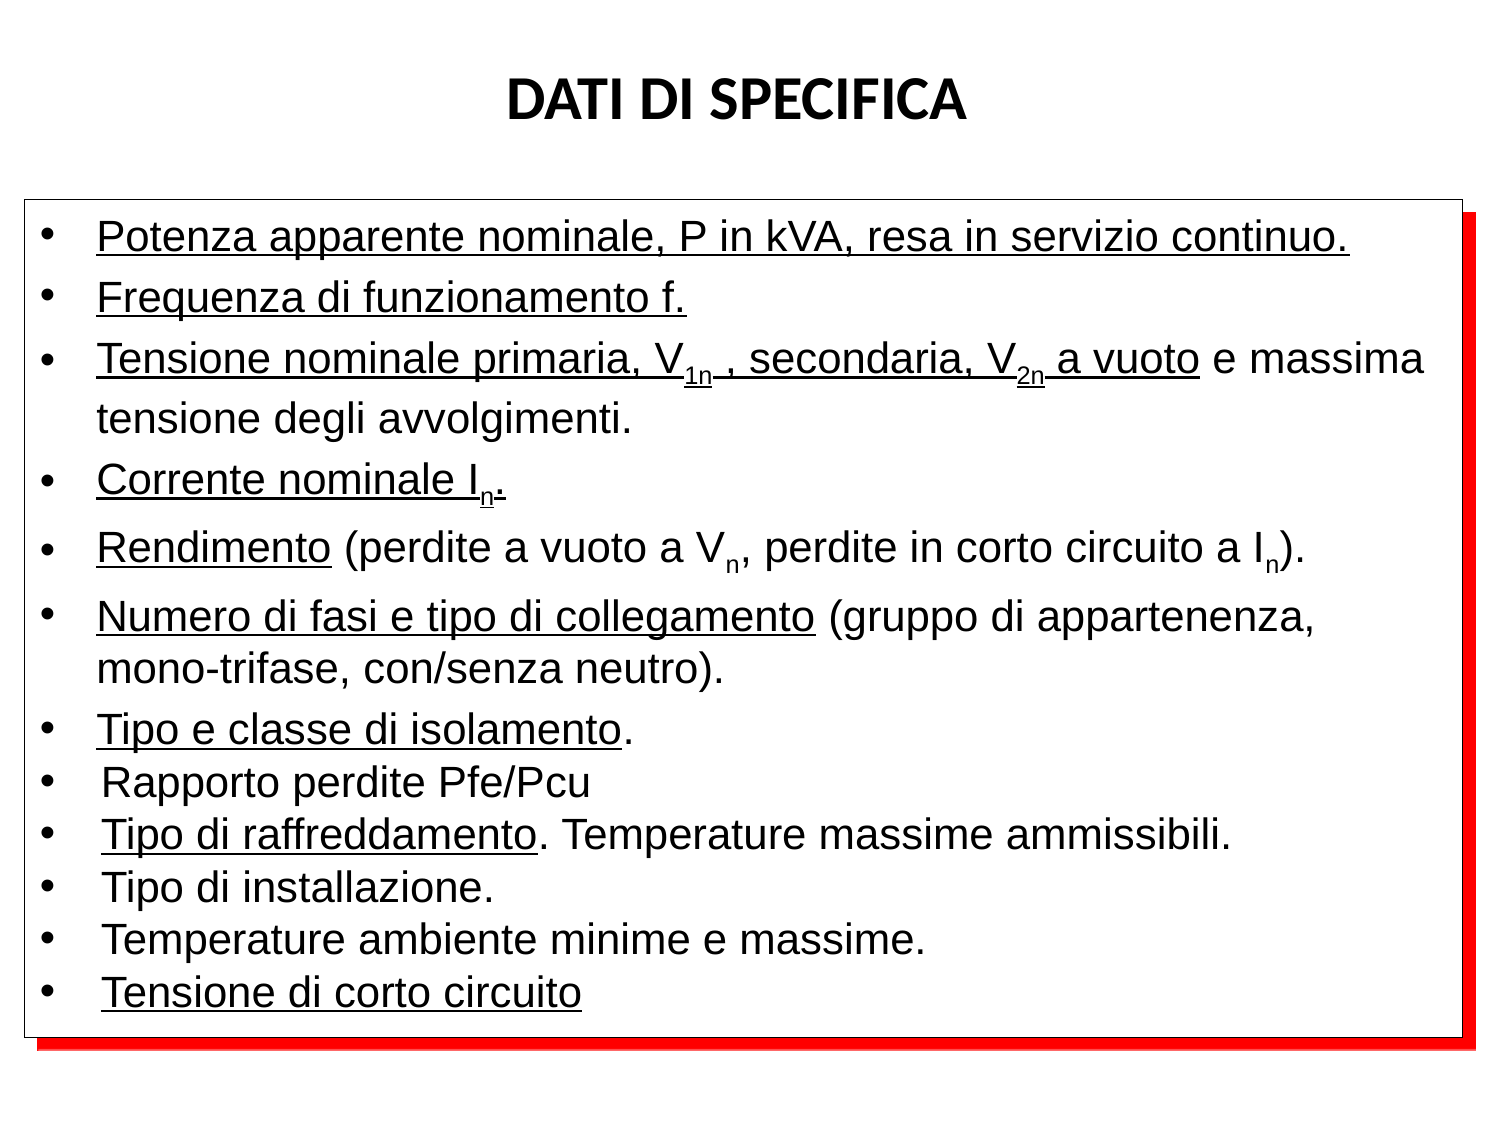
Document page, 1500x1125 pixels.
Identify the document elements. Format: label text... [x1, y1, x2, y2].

text_box Potenza apparente nominale, P in kVA, resa in servizio continuo. Frequenza di funzionamento f. Tensione nominale primaria, V1n , secondaria, V2n a vuoto e massima tensione degli avvolgimenti. Corrente nominale In. Rendimento (perdite a vuoto a Vn, perdite in corto circuito a In). Numero di fasi e tipo di collegamento (gruppo di appartenenza, mono-trifase, con/senza neutro). Tipo e classe di isolamento. Rapporto perdite Pfe/Pcu Tipo di raffreddamento. Temperature massime ammissibili. Tipo di installazione. Temperature ambiente minime e massime. Tensione di corto circuito [24, 199, 1463, 1038]
text_box DATI DI SPECIFICA [0, 50, 1475, 140]
